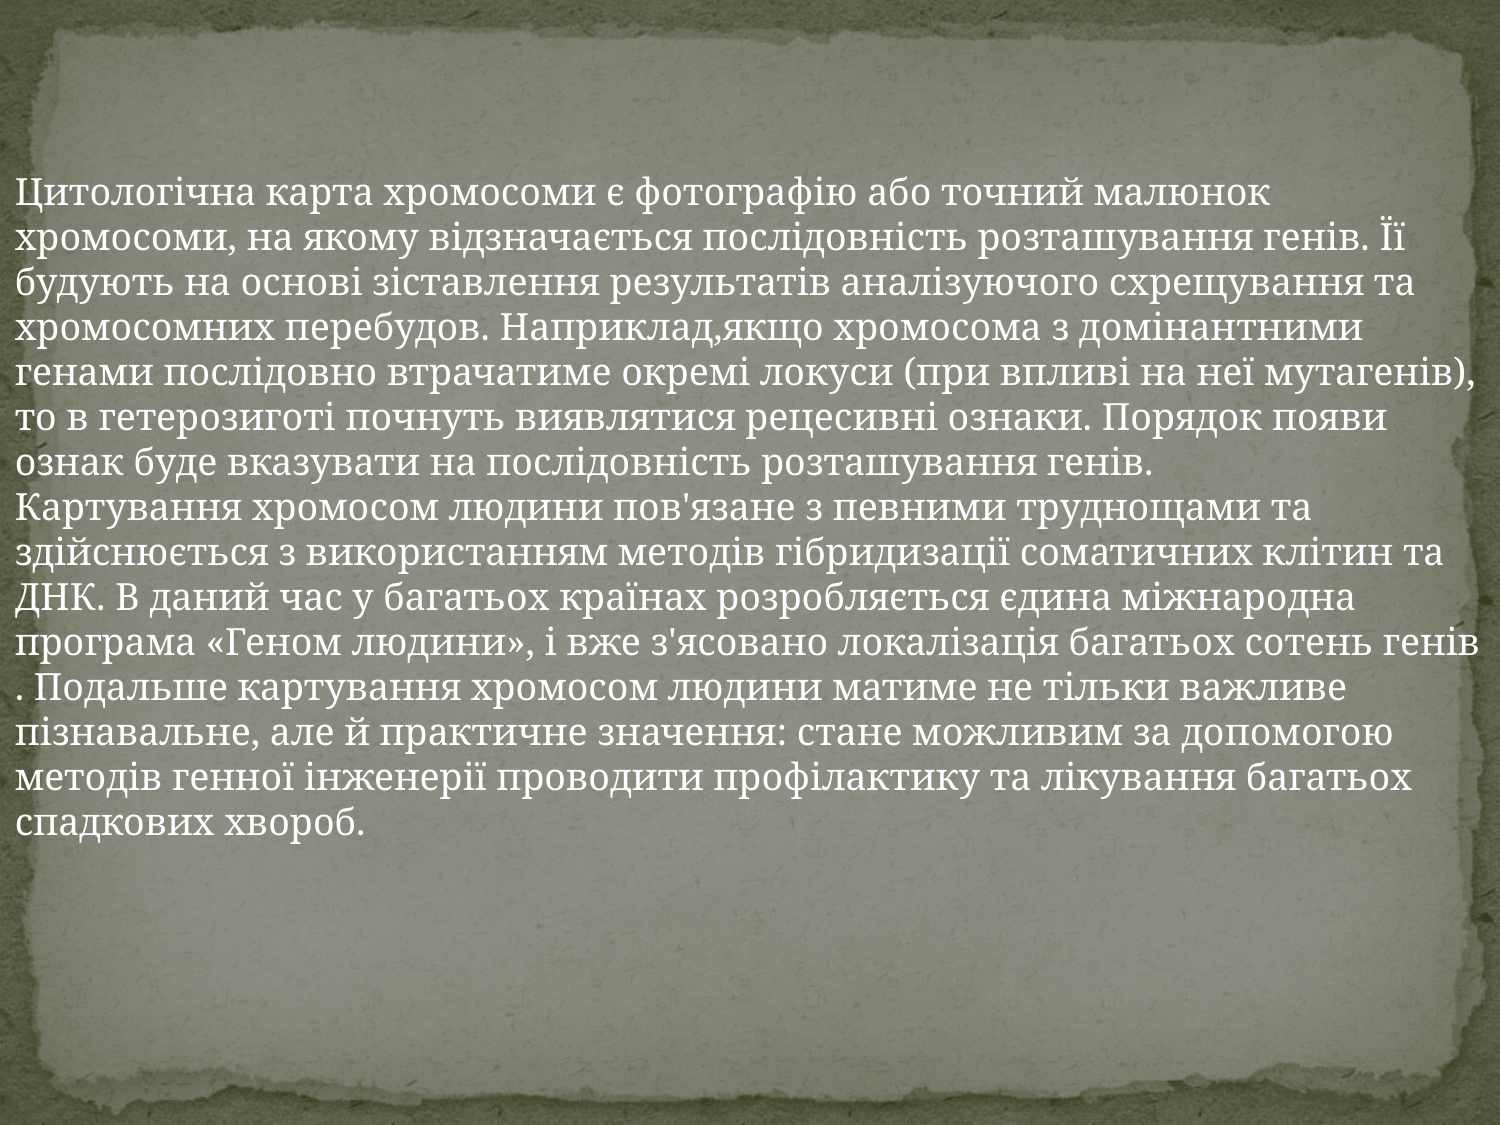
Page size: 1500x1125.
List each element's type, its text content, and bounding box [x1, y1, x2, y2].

text_box Цитологічна карта хромосоми є фотографію або точний малюнок хромосоми, на якому відзначається послідовність розташування генів. Її будують на основі зіставлення результатів аналізуючого схрещування та хромосомних перебудов. Наприклад,якщо хромосома з домінантними генами послідовно втрачатиме окремі локуси (при впливі на неї мутагенів), то в гетерозиготі почнуть виявлятися рецесивні ознаки. Порядок появи ознак буде вказувати на послідовність розташування генів. Картування хромосом людини пов'язане з певними труднощами та здійснюється з використанням методів гібридизації соматичних клітин та ДНК. В даний час у багатьох країнах розробляється єдина міжнародна програма «Геном людини», і вже з'ясовано локалізація багатьох сотень генів . Подальше картування хромосом людини матиме не тільки важливе пізнавальне, але й практичне значення: стане можливим за допомогою методів генної інженерії проводити профілактику та лікування багатьох спадкових хвороб. [0, 160, 1500, 851]
